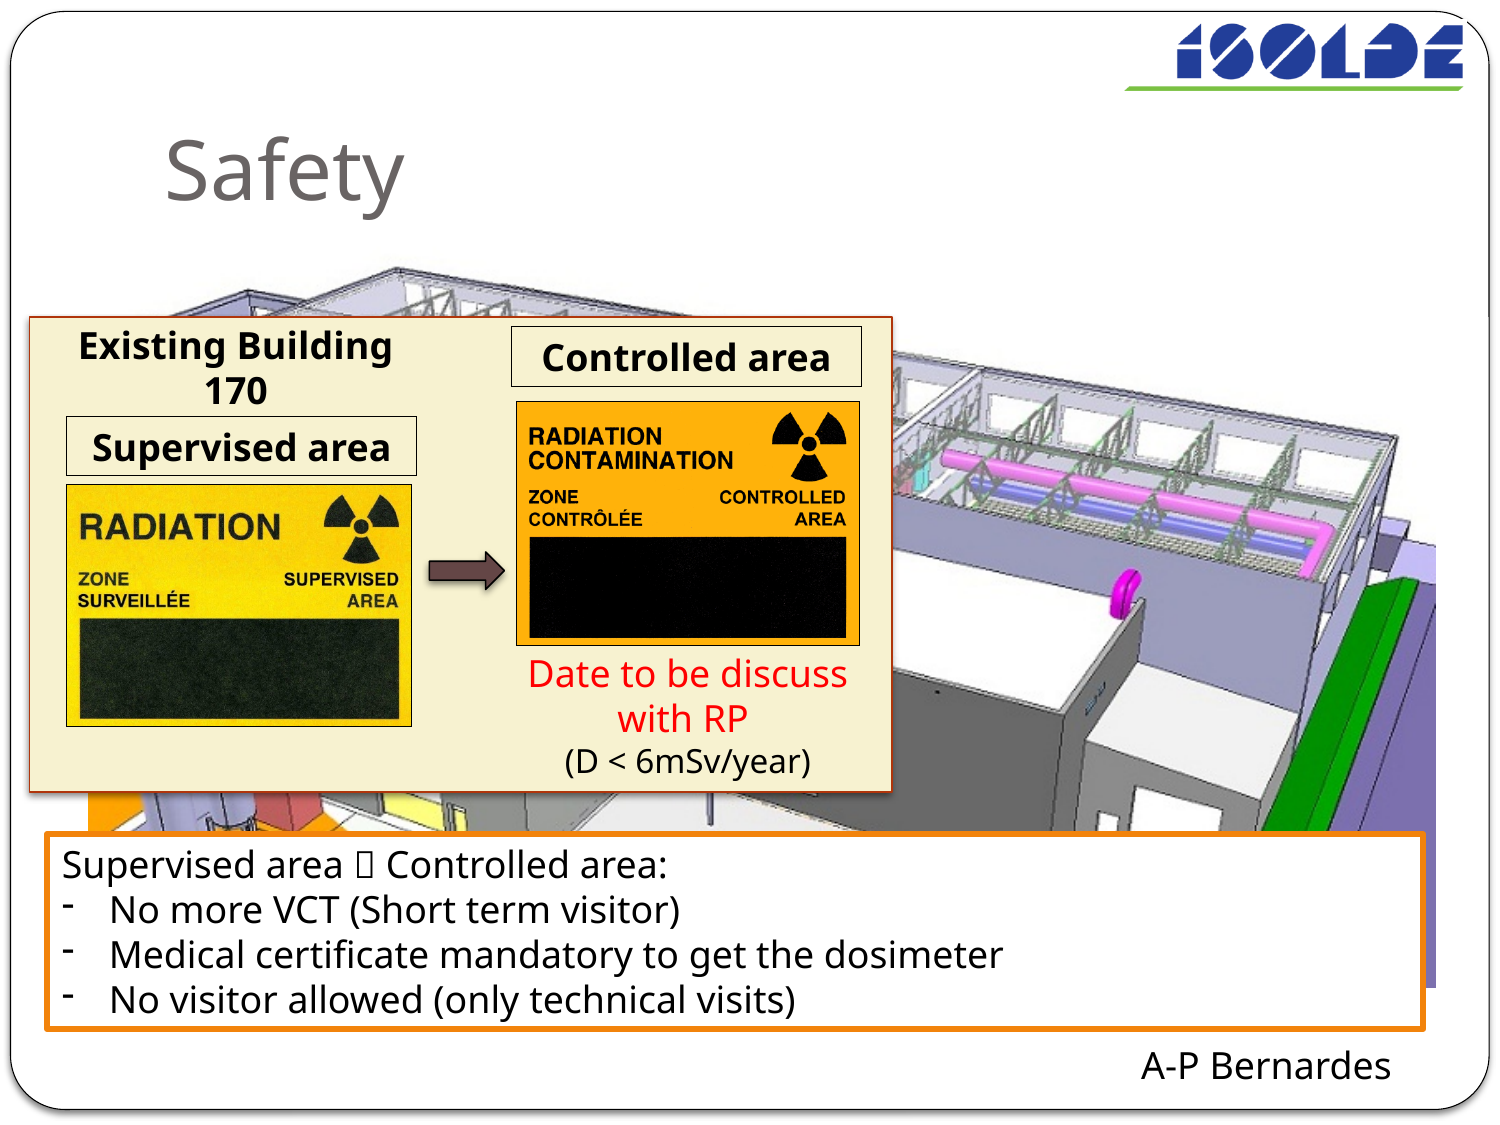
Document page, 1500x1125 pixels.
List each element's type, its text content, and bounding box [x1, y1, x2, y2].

picture [1115, 18, 1467, 96]
title Safety [150, 45, 1425, 229]
text_box A-P Bernardes [1126, 1034, 1407, 1095]
text_box Supervised area  Controlled area: No more VCT (Short term visitor) Medical certificate mandatory to get the dosimeter No visitor allowed (only technical visits) [47, 834, 1424, 1029]
picture [88, 231, 1436, 988]
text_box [29, 314, 893, 793]
